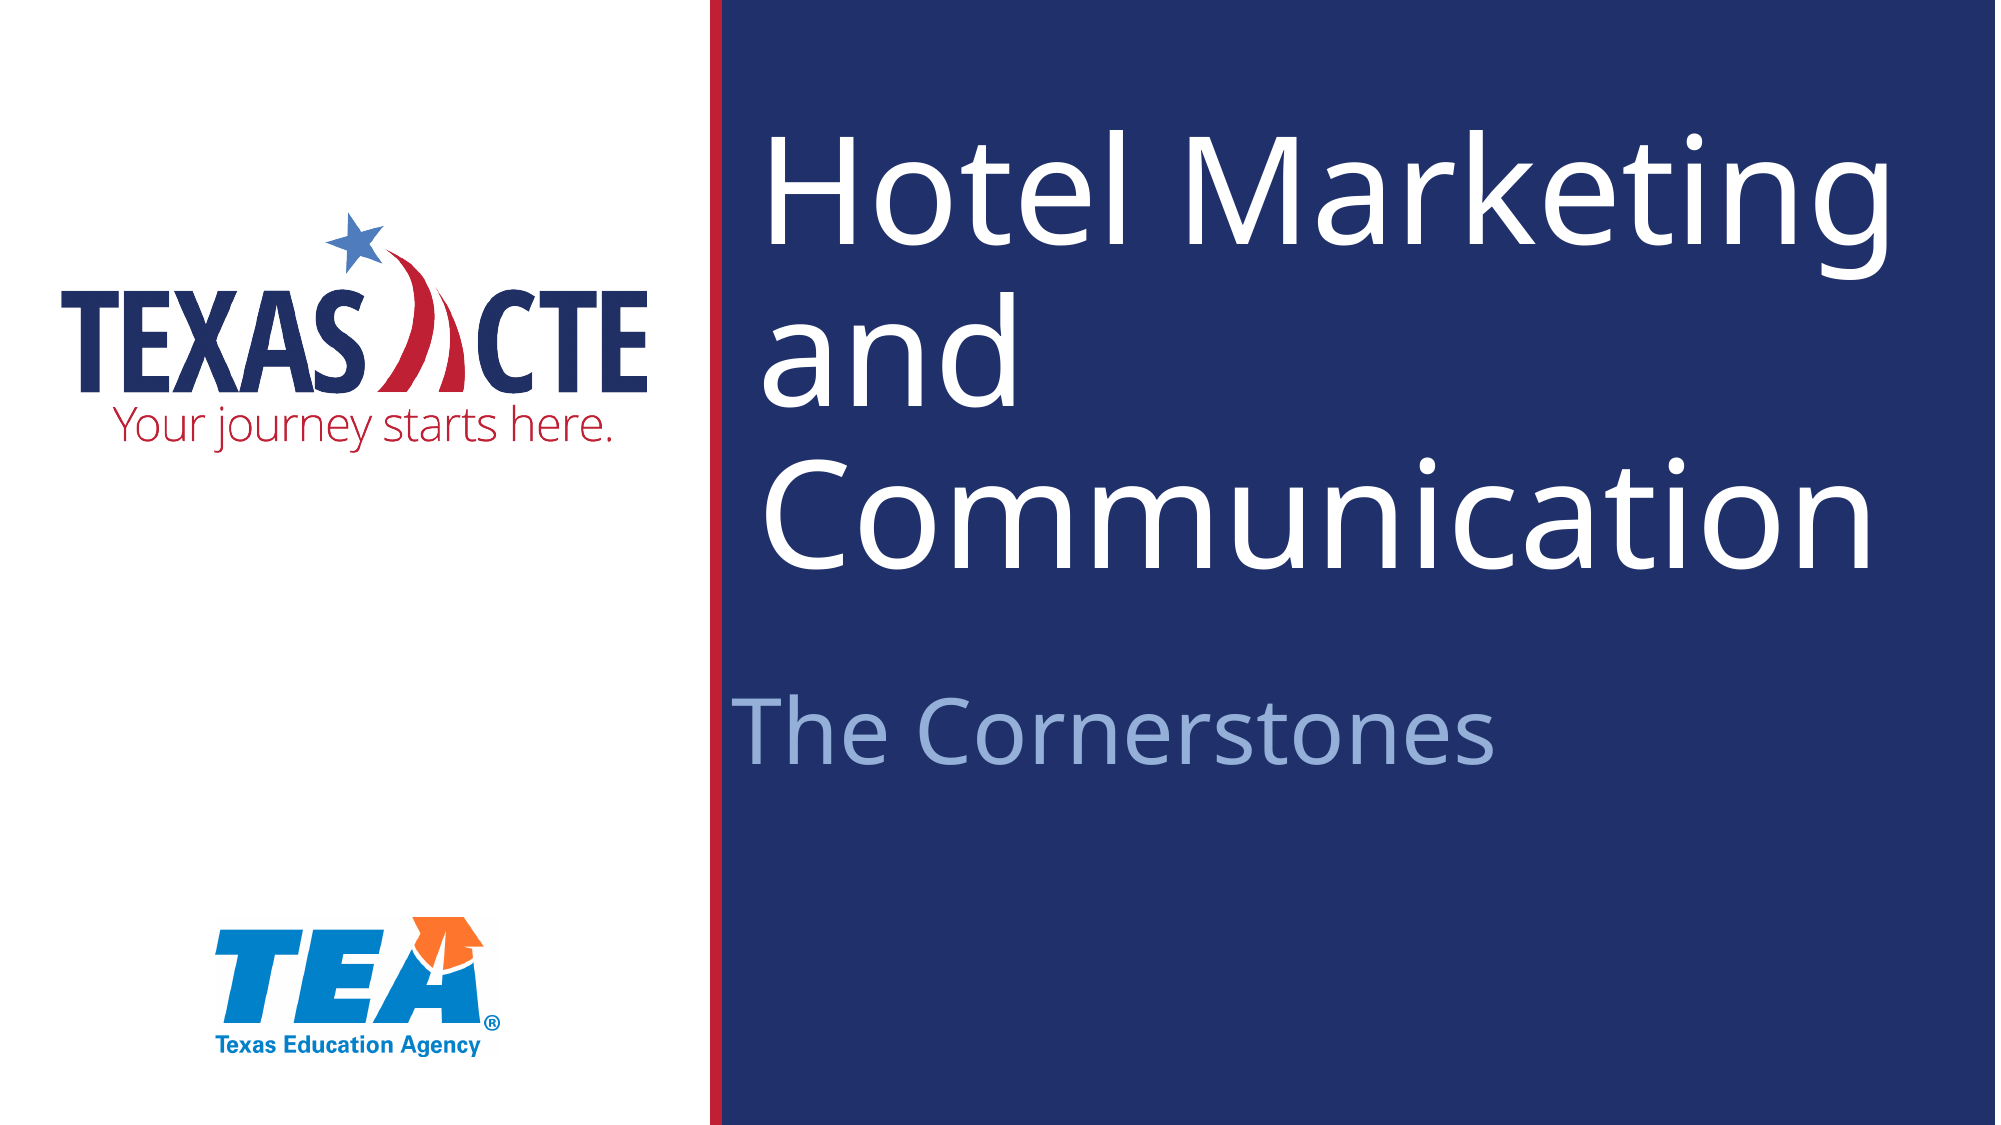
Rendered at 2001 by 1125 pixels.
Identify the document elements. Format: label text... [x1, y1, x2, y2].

picture [215, 917, 500, 1057]
text_box The Cornerstones [717, 665, 1513, 791]
picture [61, 212, 647, 453]
title Hotel Marketing and Communication [742, 78, 1967, 639]
